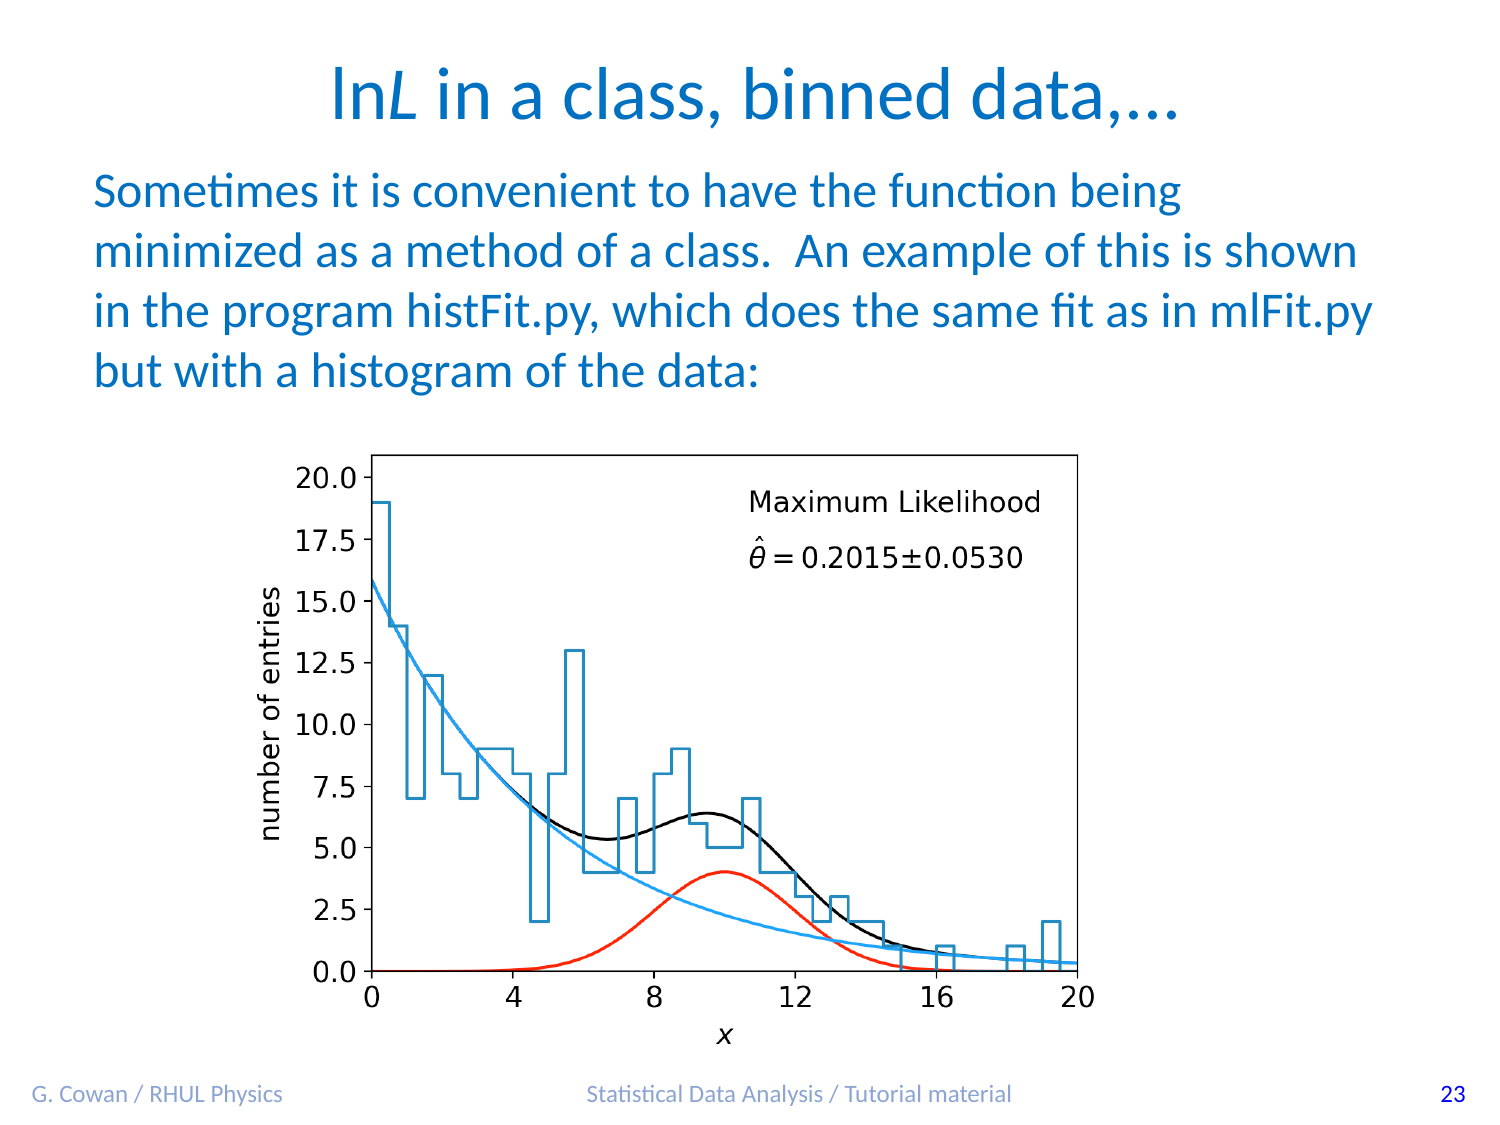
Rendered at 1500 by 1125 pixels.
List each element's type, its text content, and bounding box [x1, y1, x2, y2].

text_box lnL in a class, binned data,... [316, 37, 1198, 143]
picture [238, 435, 1111, 1062]
slide_number G. Cowan / RHUL Physics [16, 1062, 338, 1123]
footer Statistical Data Analysis / Tutorial material [338, 1062, 1262, 1123]
slide_number 23 [1262, 1062, 1481, 1123]
text_box Sometimes it is convenient to have the function being minimized as a method of a class. An example of this is shown in the program histFit.py, which does the same fit as in mlFit.py but with a histogram of the data: [78, 149, 1415, 405]
